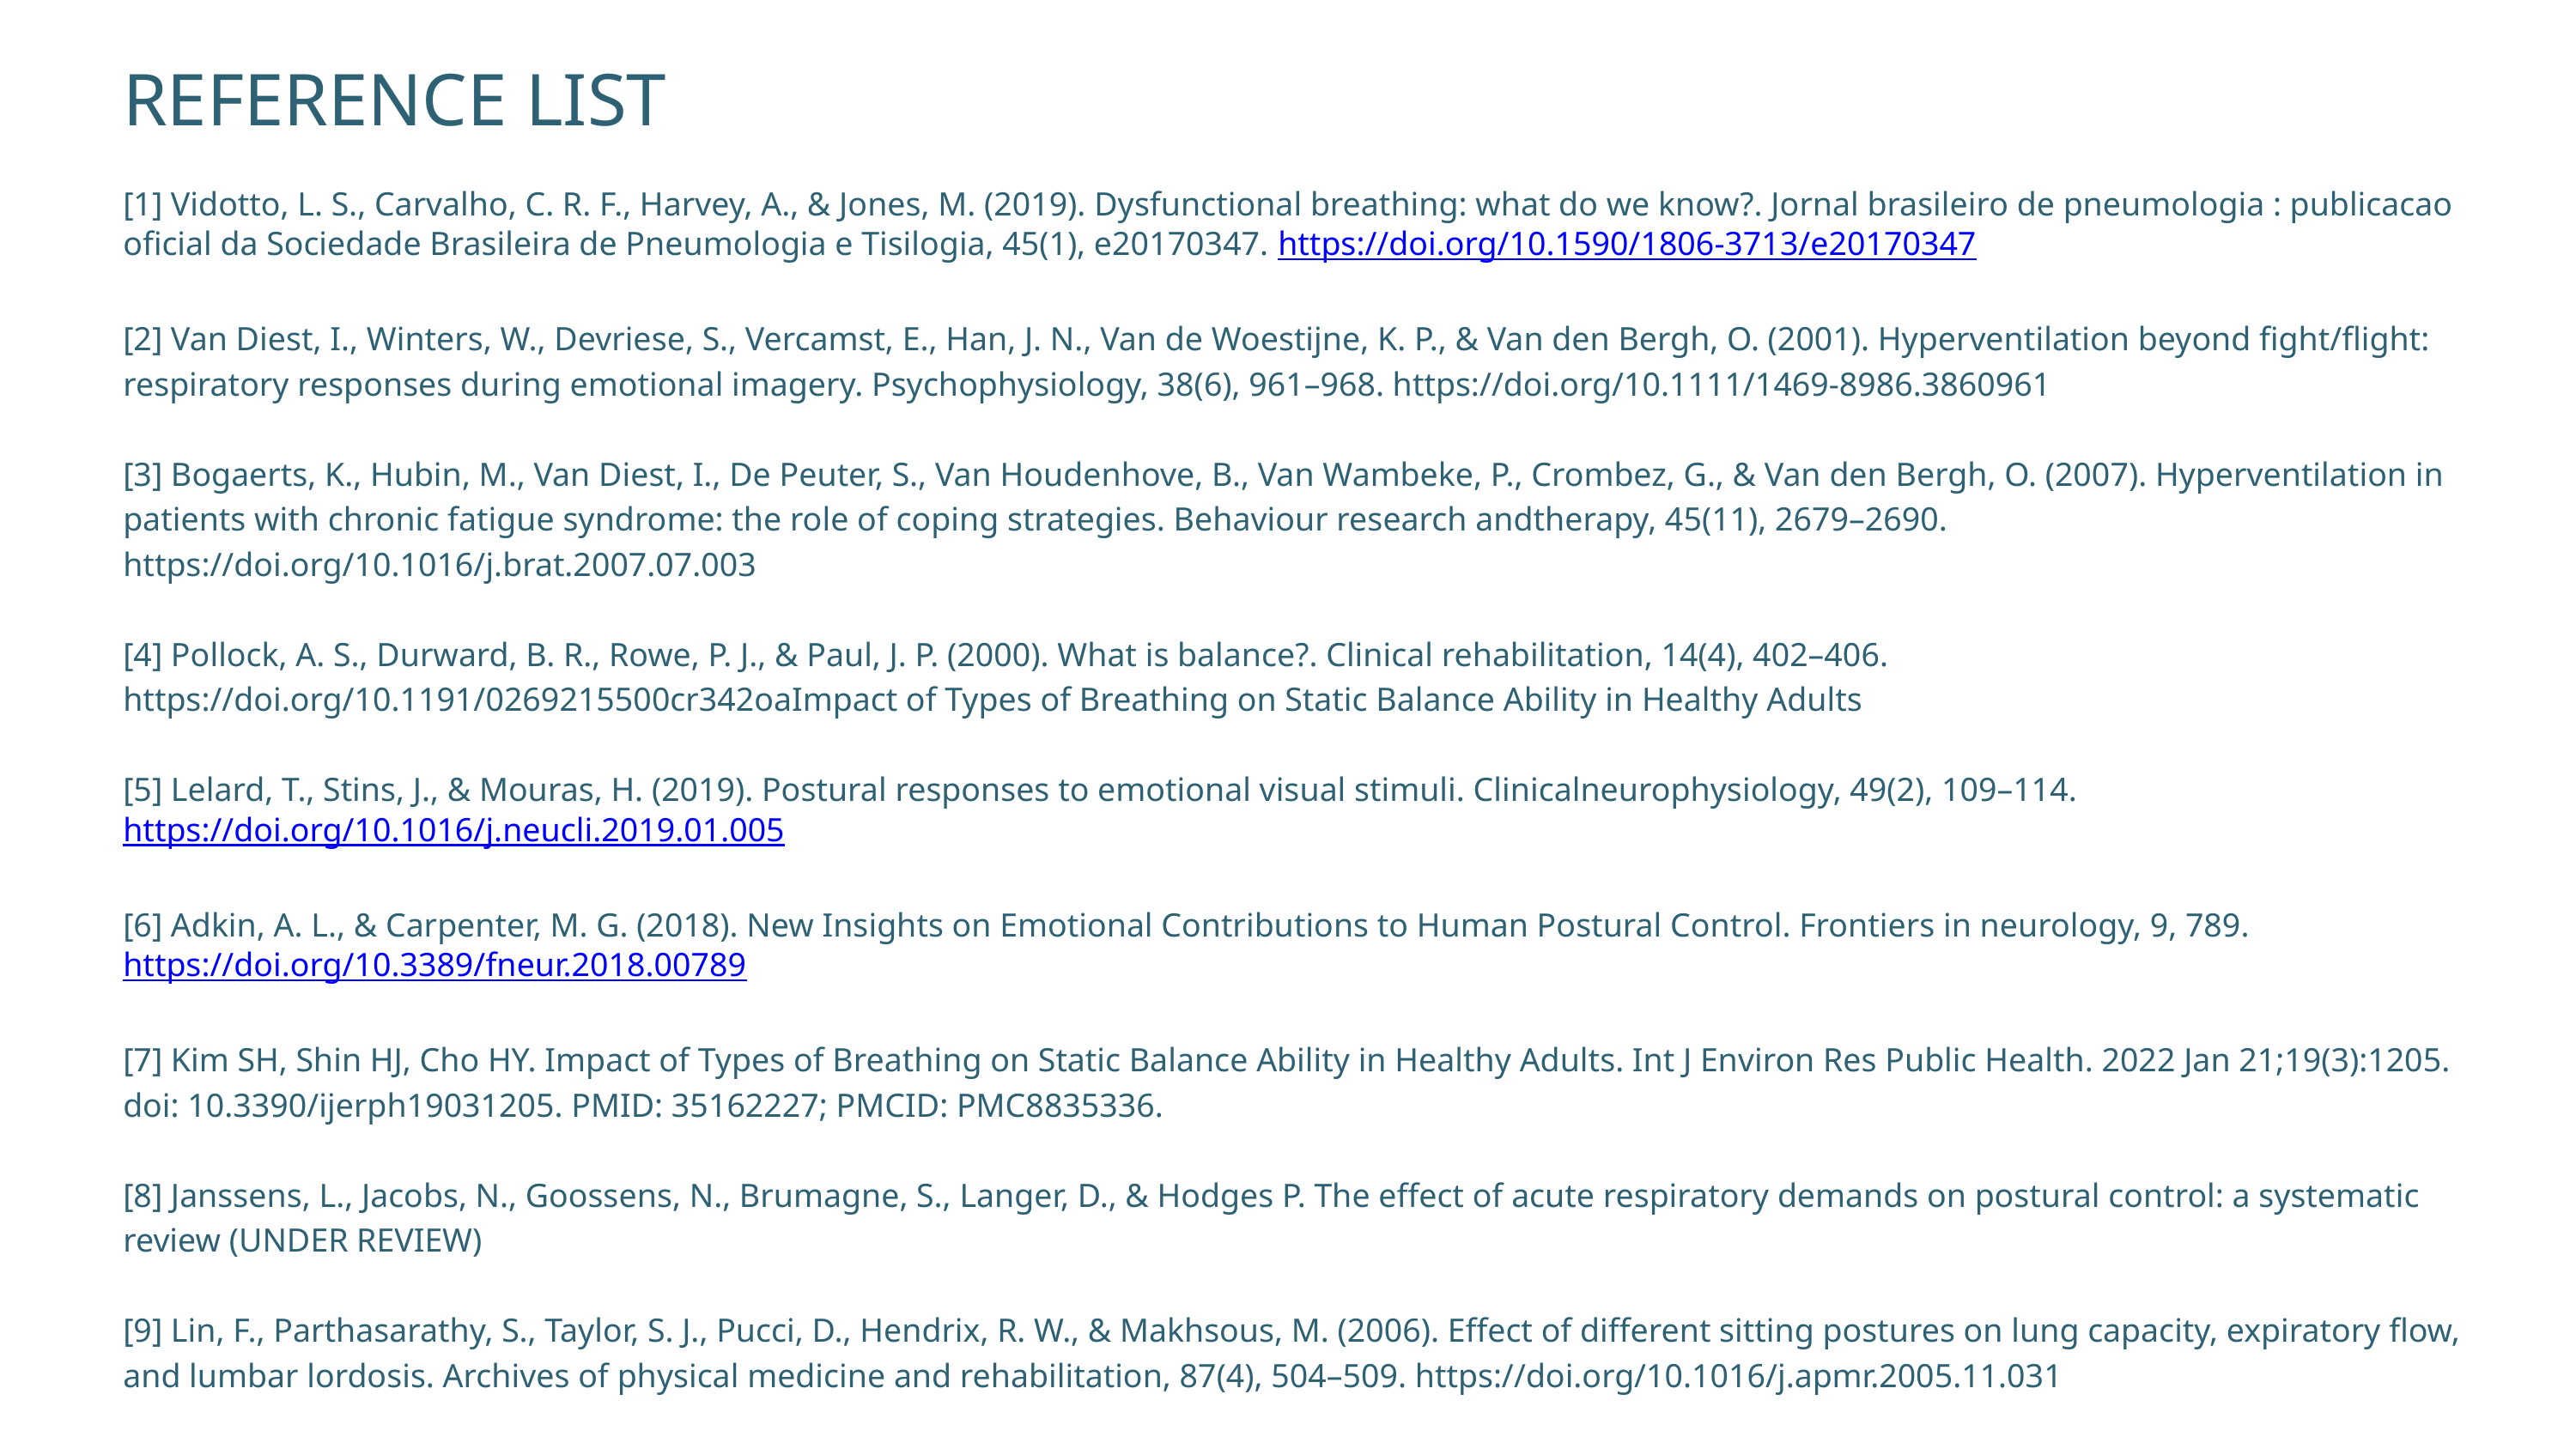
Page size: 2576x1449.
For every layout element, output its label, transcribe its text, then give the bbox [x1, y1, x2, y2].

text_box [1] Vidotto, L. S., Carvalho, C. R. F., Harvey, A., & Jones, M. (2019). Dysfunctional breathing: what do we know?. Jornal brasileiro de pneumologia : publicacao oficial da Sociedade Brasileira de Pneumologia e Tisilogia, 45(1), e20170347. https://doi.org/10.1590/1806-3713/e20170347 [2] Van Diest, I., Winters, W., Devriese, S., Vercamst, E., Han, J. N., Van de Woestijne, K. P., & Van den Bergh, O. (2001). Hyperventilation beyond fight/flight: respiratory responses during emotional imagery. Psychophysiology, 38(6), 961–968. https://doi.org/10.1111/1469-8986.3860961 [3] Bogaerts, K., Hubin, M., Van Diest, I., De Peuter, S., Van Houdenhove, B., Van Wambeke, P., Crombez, G., & Van den Bergh, O. (2007). Hyperventilation in patients with chronic fatigue syndrome: the role of coping strategies. Behaviour research andtherapy, 45(11), 2679–2690. https://doi.org/10.1016/j.brat.2007.07.003 [4] Pollock, A. S., Durward, B. R., Rowe, P. J., & Paul, J. P. (2000). What is balance?. Clinical rehabilitation, 14(4), 402–406. https://doi.org/10.1191/0269215500cr342oaImpact of Types of Breathing on Static Balance Ability in Healthy Adults [5] Lelard, T., Stins, J., & Mouras, H. (2019). Postural responses to emotional visual stimuli. Clinicalneurophysiology, 49(2), 109–114. https://doi.org/10.1016/j.neucli.2019.01.005 [6] Adkin, A. L., & Carpenter, M. G. (2018). New Insights on Emotional Contributions to Human Postural Control. Frontiers in neurology, 9, 789. https://doi.org/10.3389/fneur.2018.00789 [7] Kim SH, Shin HJ, Cho HY. Impact of Types of Breathing on Static Balance Ability in Healthy Adults. Int J Environ Res Public Health. 2022 Jan 21;19(3):1205. doi: 10.3390/ijerph19031205. PMID: 35162227; PMCID: PMC8835336. [8] Janssens, L., Jacobs, N., Goossens, N., Brumagne, S., Langer, D., & Hodges P. The effect of acute respiratory demands on postural control: a systematic review (UNDER REVIEW) [9] Lin, F., Parthasarathy, S., Taylor, S. J., Pucci, D., Hendrix, R. W., & Makhsous, M. (2006). Effect of different sitting postures on lung capacity, expiratory flow, and lumbar lordosis. Archives of physical medicine and rehabilitation, 87(4), 504–509. https://doi.org/10.1016/j.apmr.2005.11.031 [123, 177, 2487, 1449]
text_box REFERENCE LIST [123, 2, 2032, 141]
